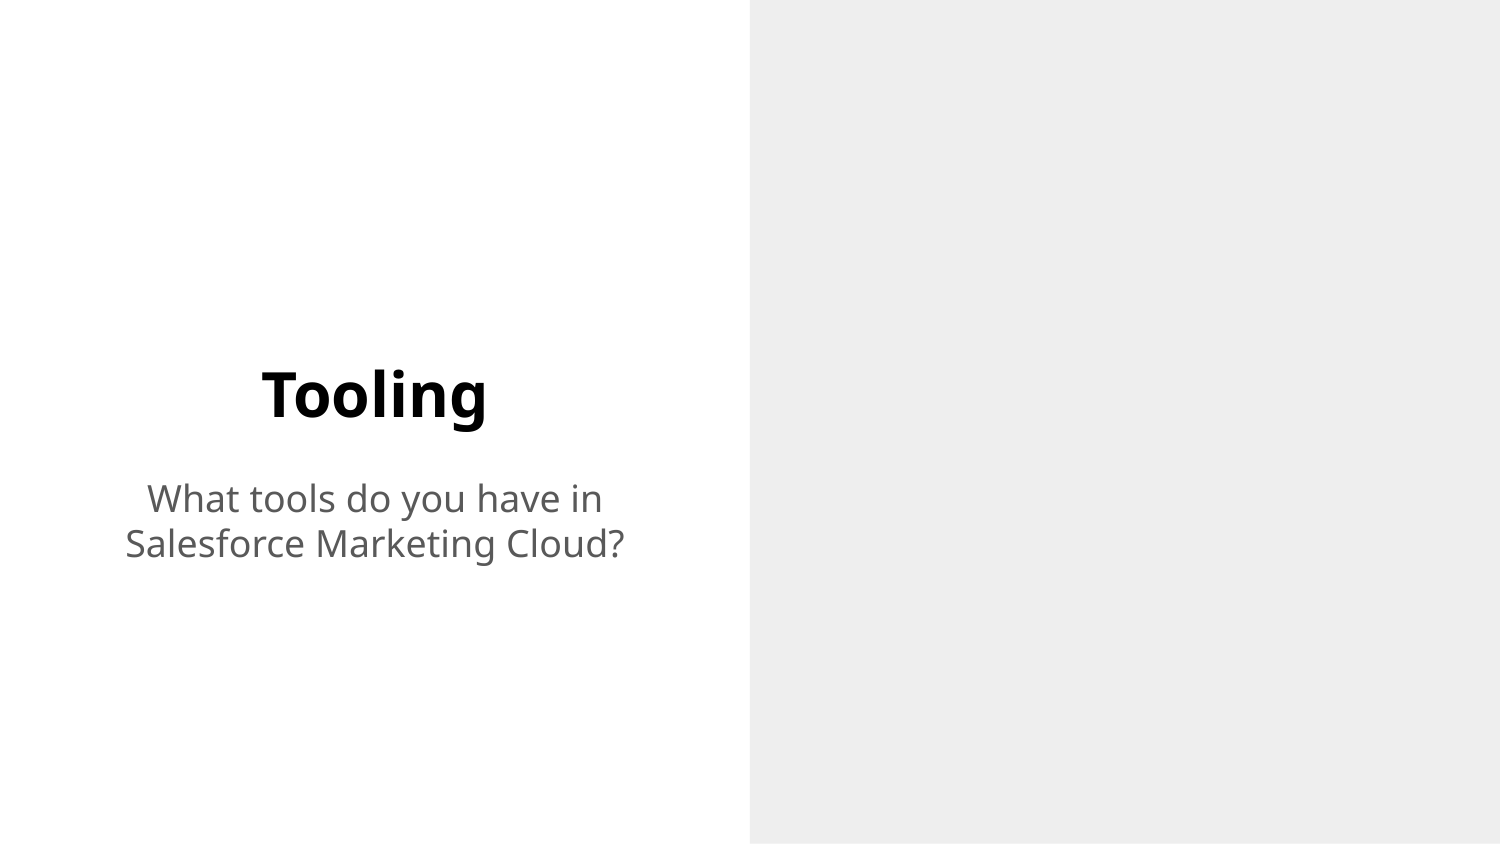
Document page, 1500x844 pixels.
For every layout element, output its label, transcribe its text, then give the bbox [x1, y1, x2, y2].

title Tooling [43, 202, 708, 446]
subtitle What tools do you have in Salesforce Marketing Cloud? [43, 459, 708, 663]
